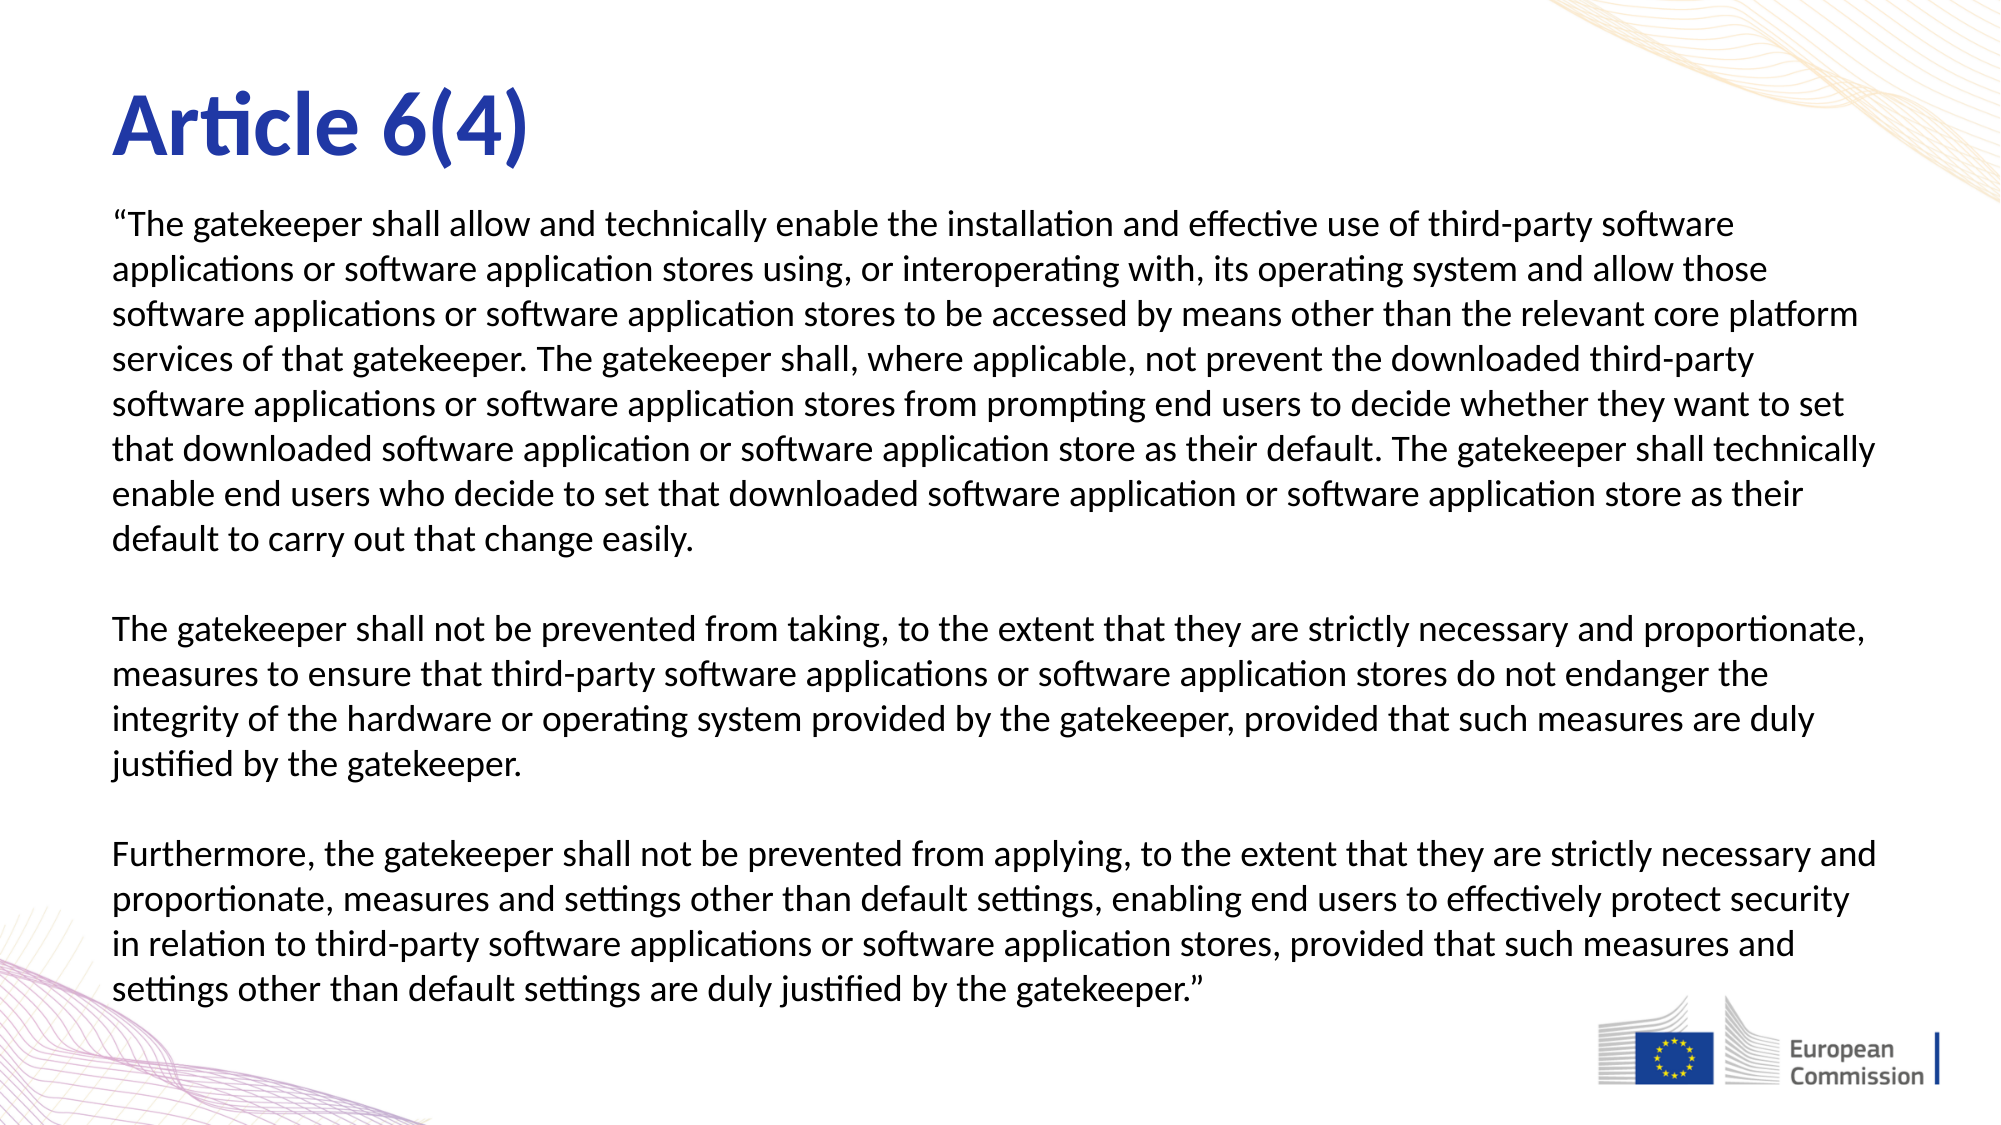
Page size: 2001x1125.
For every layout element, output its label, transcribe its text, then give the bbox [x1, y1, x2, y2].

picture [0, 0, 2001, 1125]
text_box “The gatekeeper shall allow and technically enable the installation and effective use of third-party software applications or software application stores using, or interoperating with, its operating system and allow those software applications or software application stores to be accessed by means other than the relevant core platform services of that gatekeeper. The gatekeeper shall, where applicable, not prevent the downloaded third-party software applications or software application stores from prompting end users to decide whether they want to set that downloaded software application or software application store as their default. The gatekeeper shall technically enable end users who decide to set that downloaded software application or software application store as their default to carry out that change easily. The gatekeeper shall not be prevented from taking, to the extent that they are strictly necessary and proportionate, measures to ensure that third-party software applications or software application stores do not endanger the integrity of the hardware or operating system provided by the gatekeeper, provided that such measures are duly justified by the gatekeeper. Furthermore, the gatekeeper shall not be prevented from applying, to the extent that they are strictly necessary and proportionate, measures and settings other than default settings, enabling end users to effectively protect security in relation to third-party software applications or software application stores, provided that such measures and settings other than default settings are duly justified by the gatekeeper.” [97, 191, 1903, 1062]
text_box Article 6(4) [97, 17, 1823, 191]
